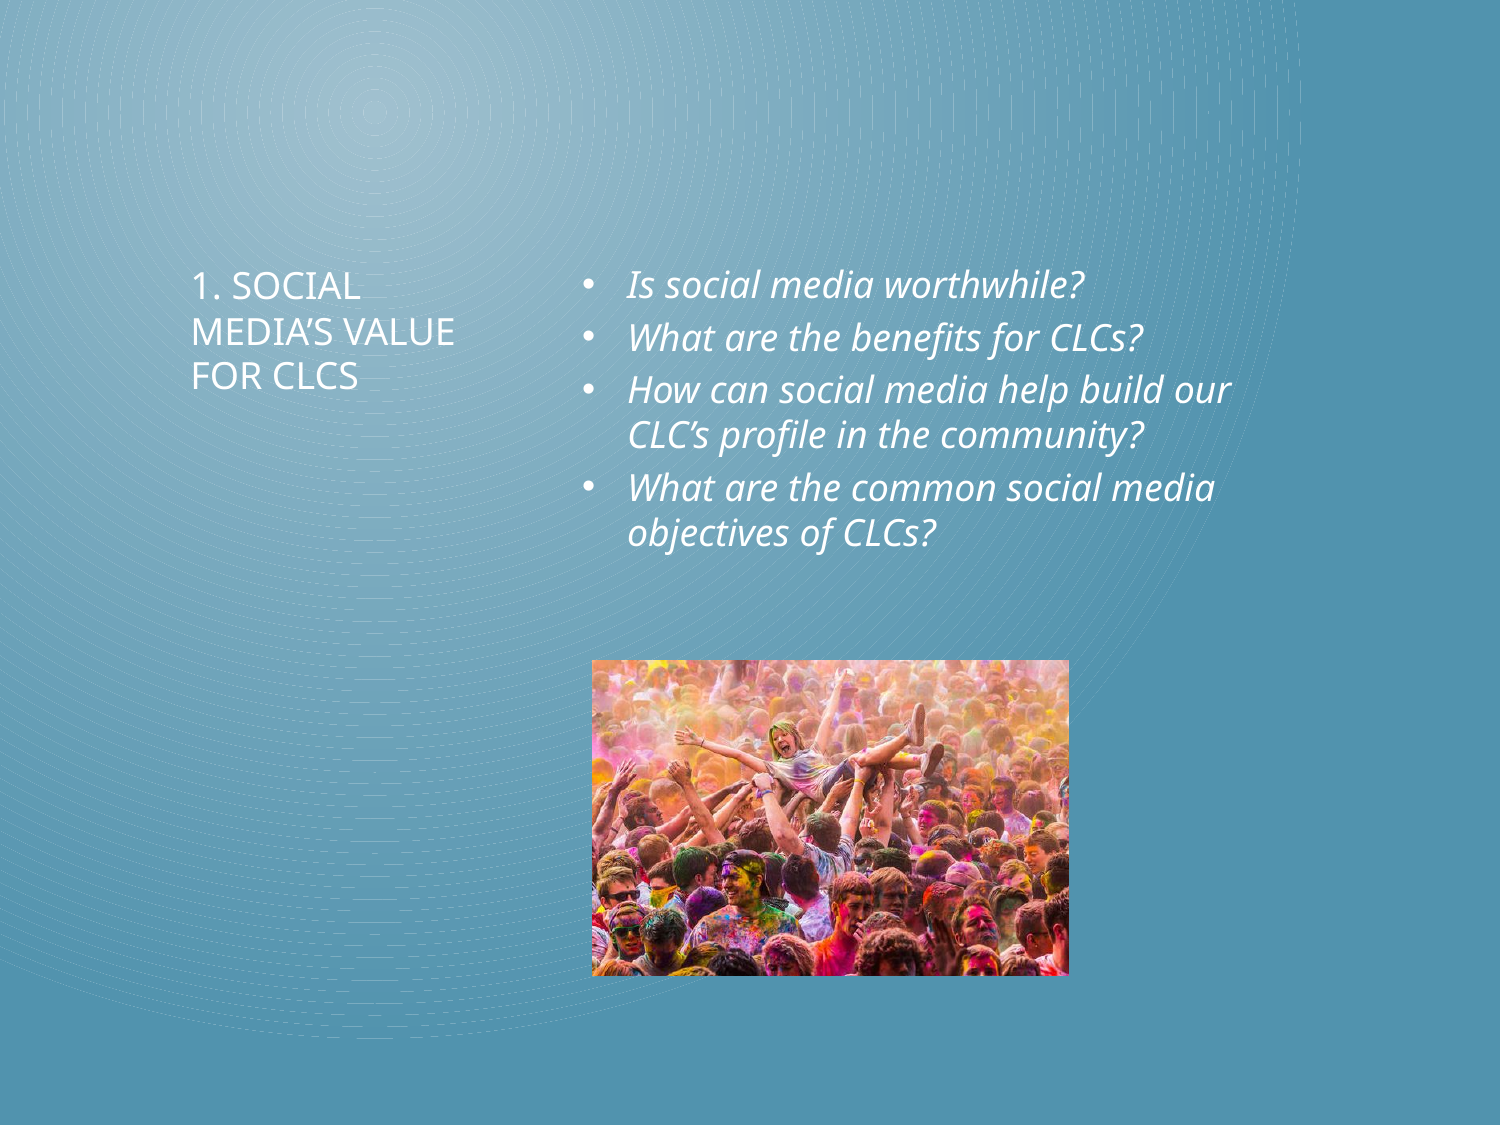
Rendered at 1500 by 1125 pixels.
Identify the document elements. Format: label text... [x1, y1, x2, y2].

list Is social media worthwhile? What are the benefits for CLCs? How can social media help build our CLC’s profile in the community? What are the common social media objectives of CLCs? [566, 253, 1260, 891]
title 1. Social media’s value for CLCs [175, 254, 516, 580]
picture [591, 660, 1070, 977]
